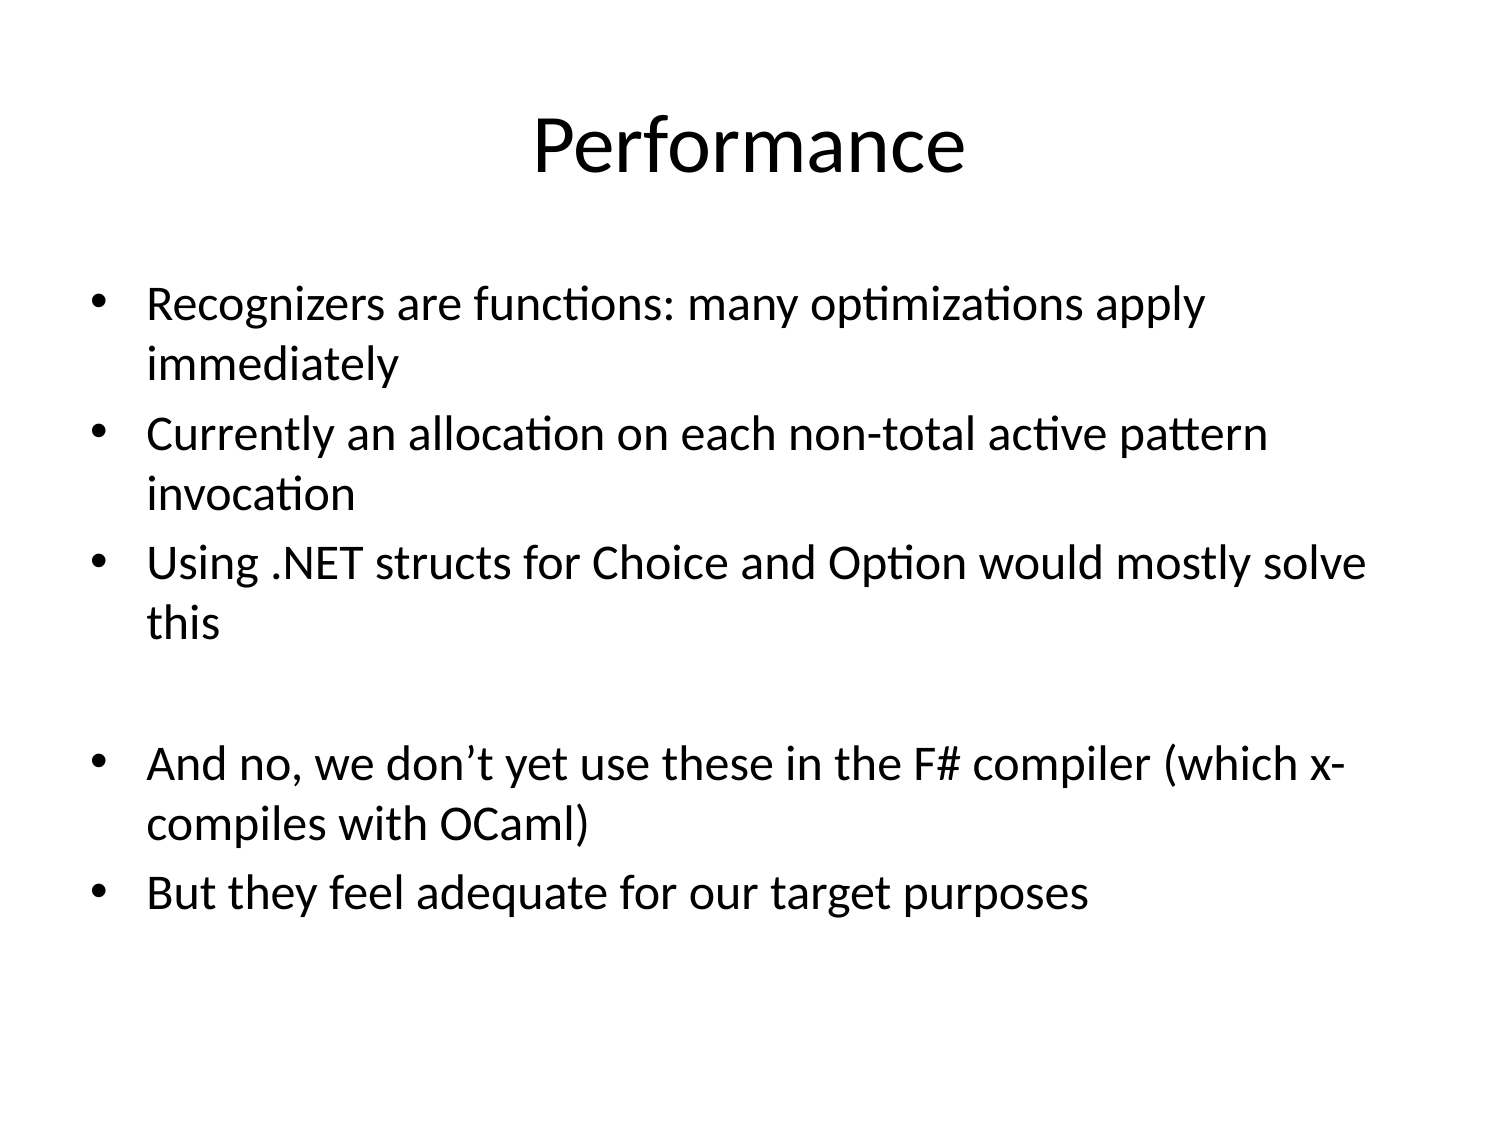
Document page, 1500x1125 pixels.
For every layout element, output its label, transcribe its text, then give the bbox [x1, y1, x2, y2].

title Performance [74, 44, 1426, 233]
list Recognizers are functions: many optimizations apply immediately Currently an allocation on each non-total active pattern invocation Using .NET structs for Choice and Option would mostly solve this And no, we don’t yet use these in the F# compiler (which x-compiles with OCaml) But they feel adequate for our target purposes [74, 262, 1426, 1006]
